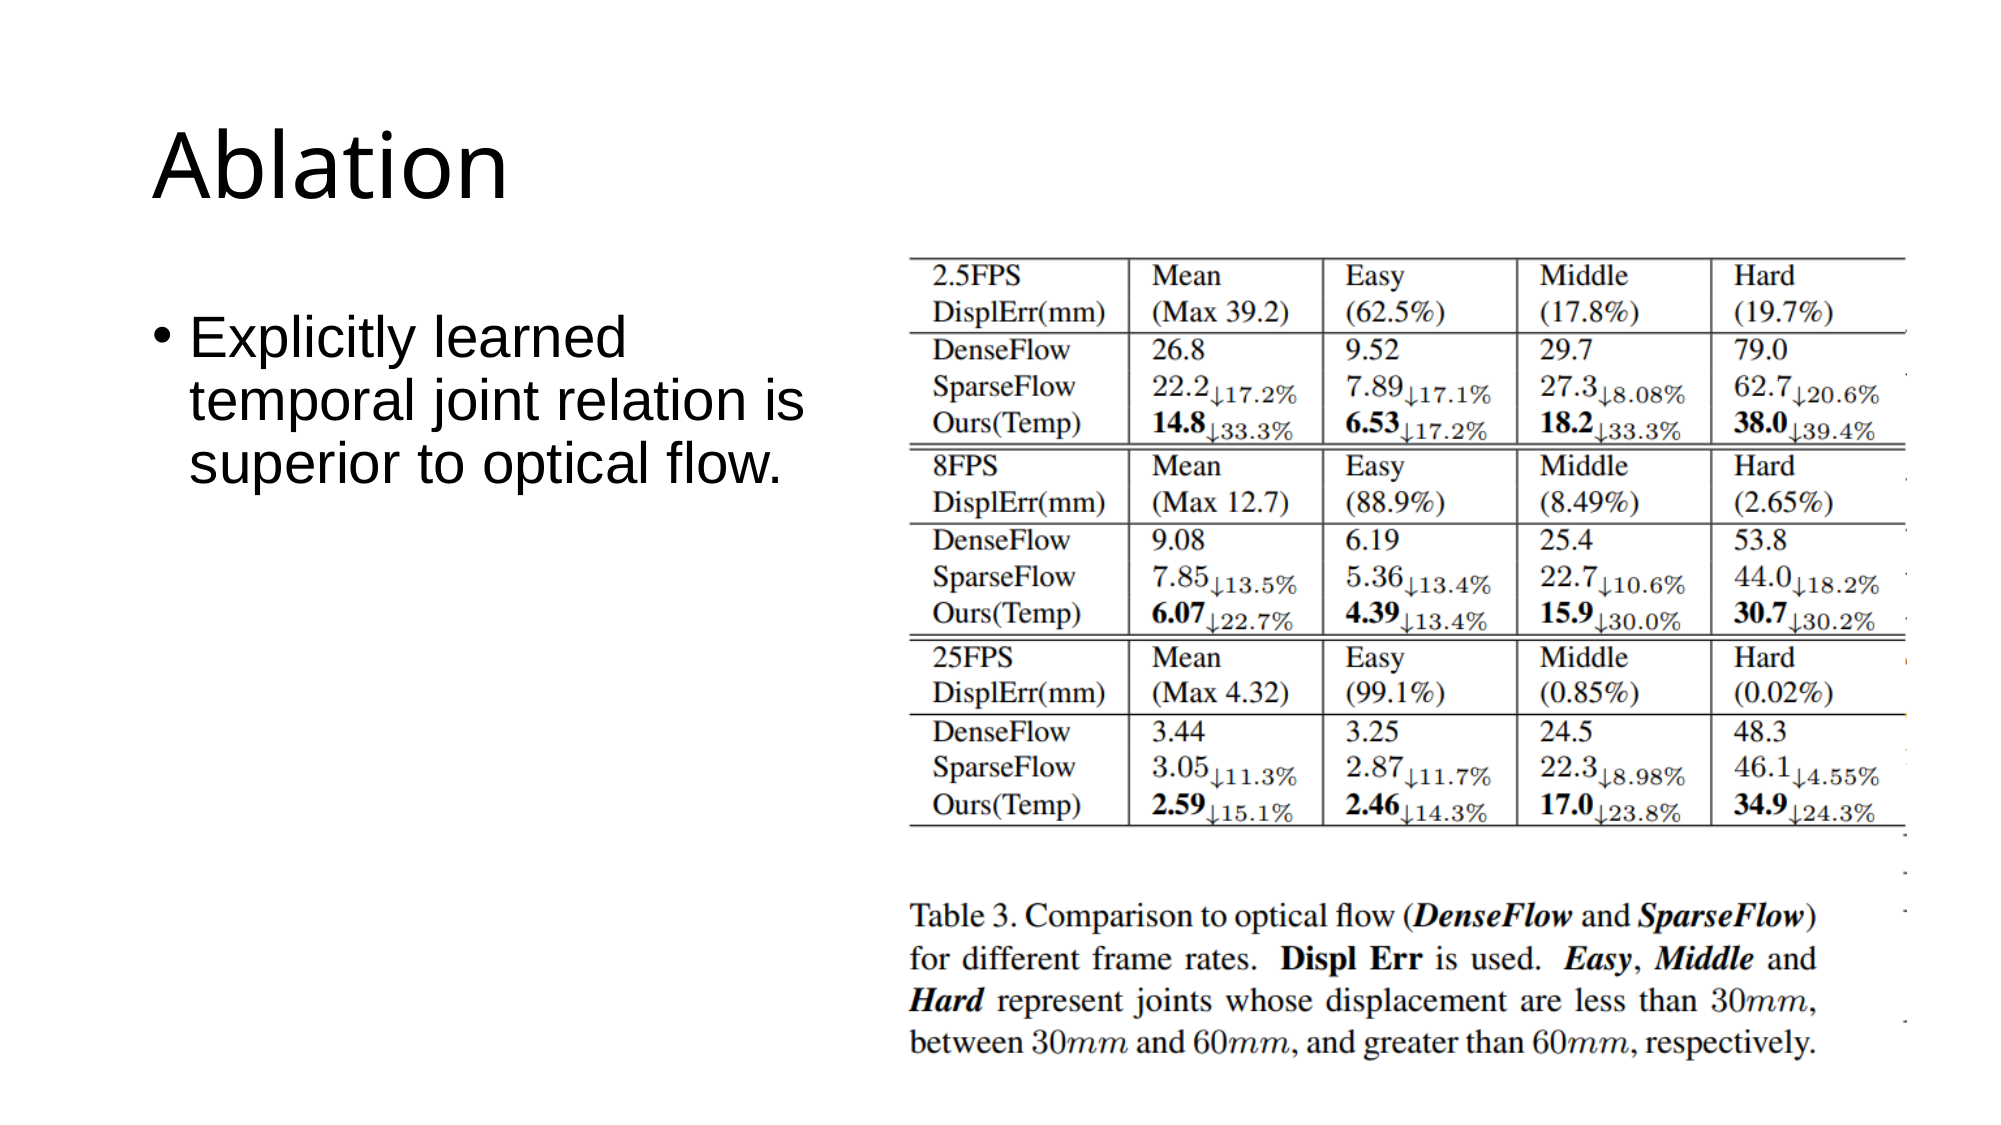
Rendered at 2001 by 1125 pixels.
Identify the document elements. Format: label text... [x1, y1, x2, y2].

title Ablation [137, 59, 1863, 278]
list Explicitly learned temporal joint relation is superior to optical flow. [137, 299, 862, 1014]
picture [901, 250, 1907, 1066]
